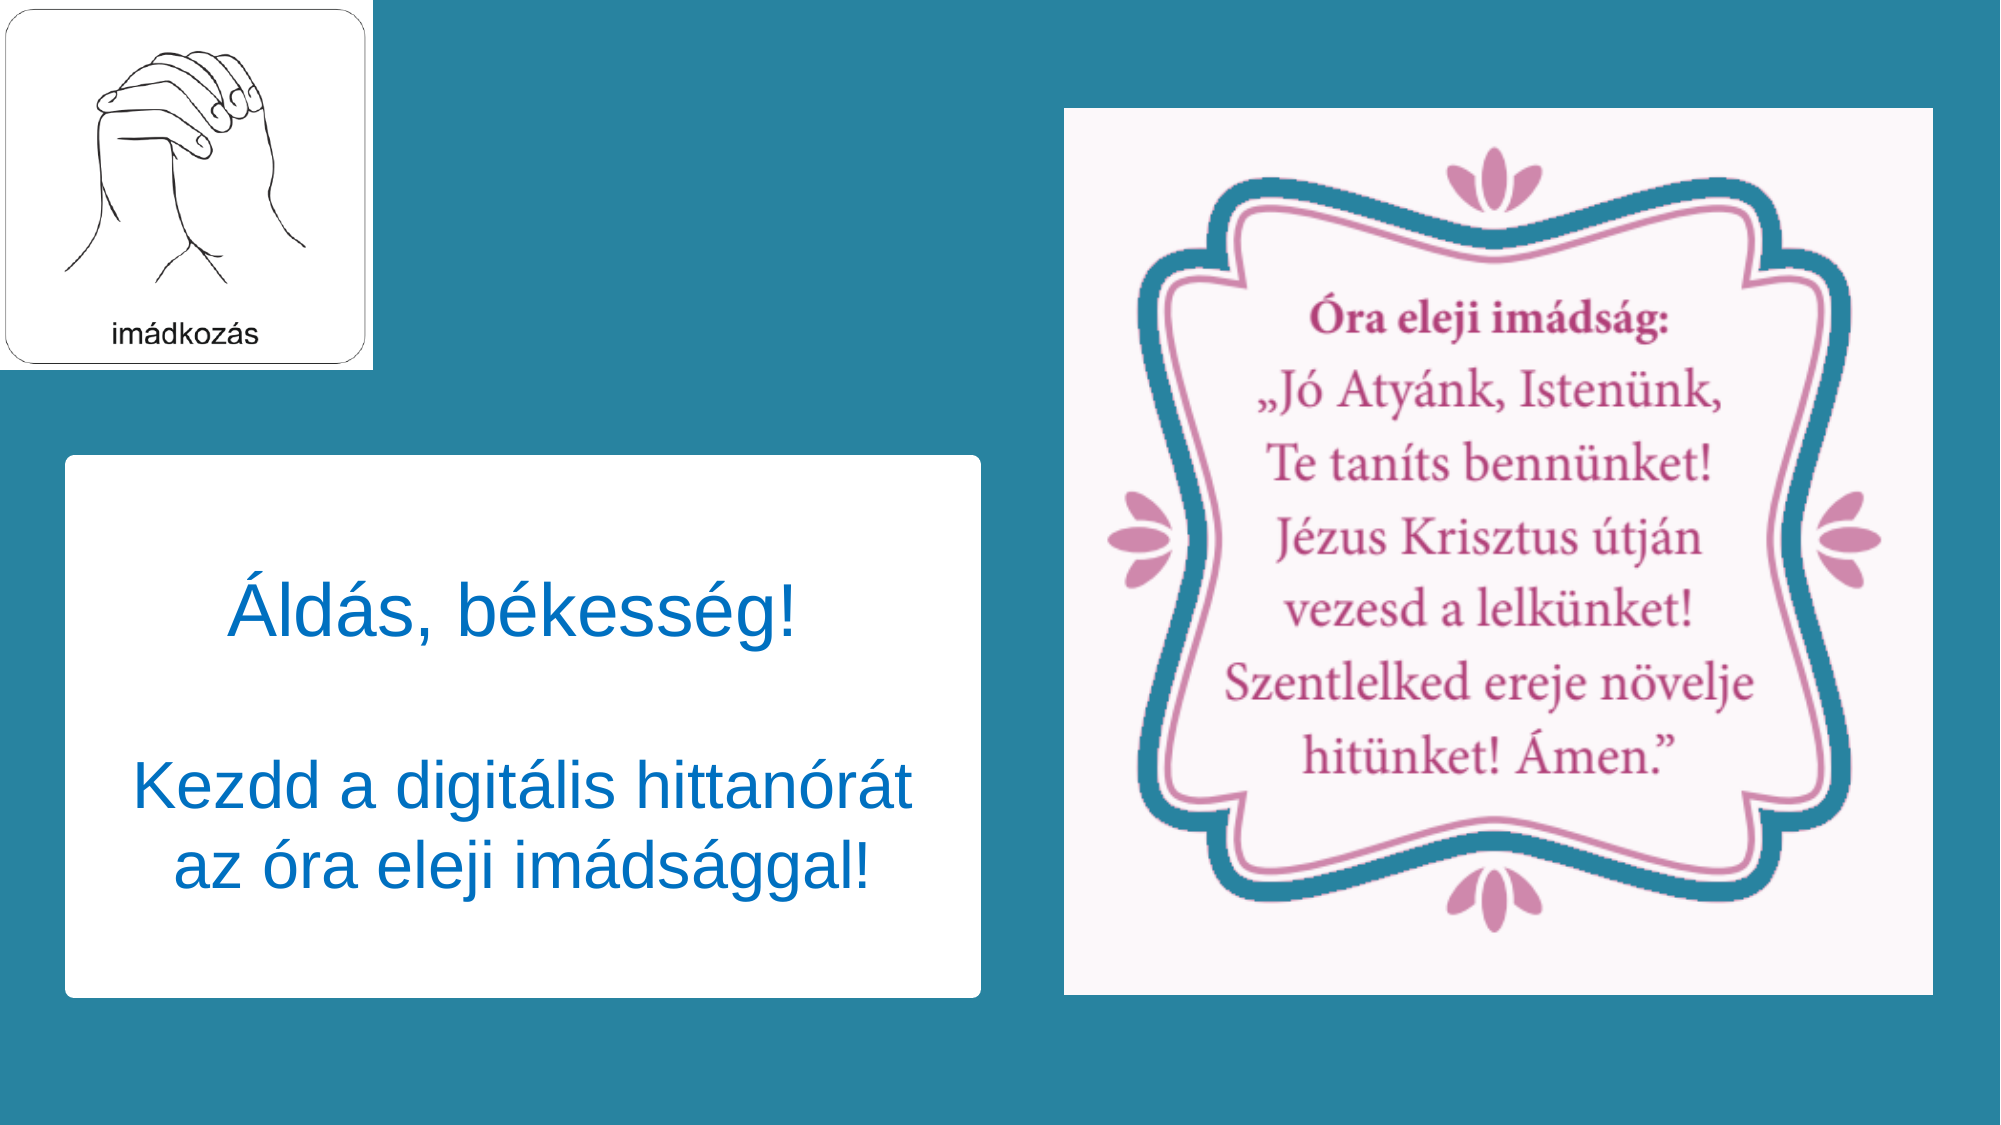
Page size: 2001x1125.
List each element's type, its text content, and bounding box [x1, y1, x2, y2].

picture [0, 0, 373, 370]
text_box Áldás, békesség! Kezdd a digitális hittanórát az óra eleji imádsággal! [74, 464, 972, 990]
picture [1064, 108, 1933, 995]
